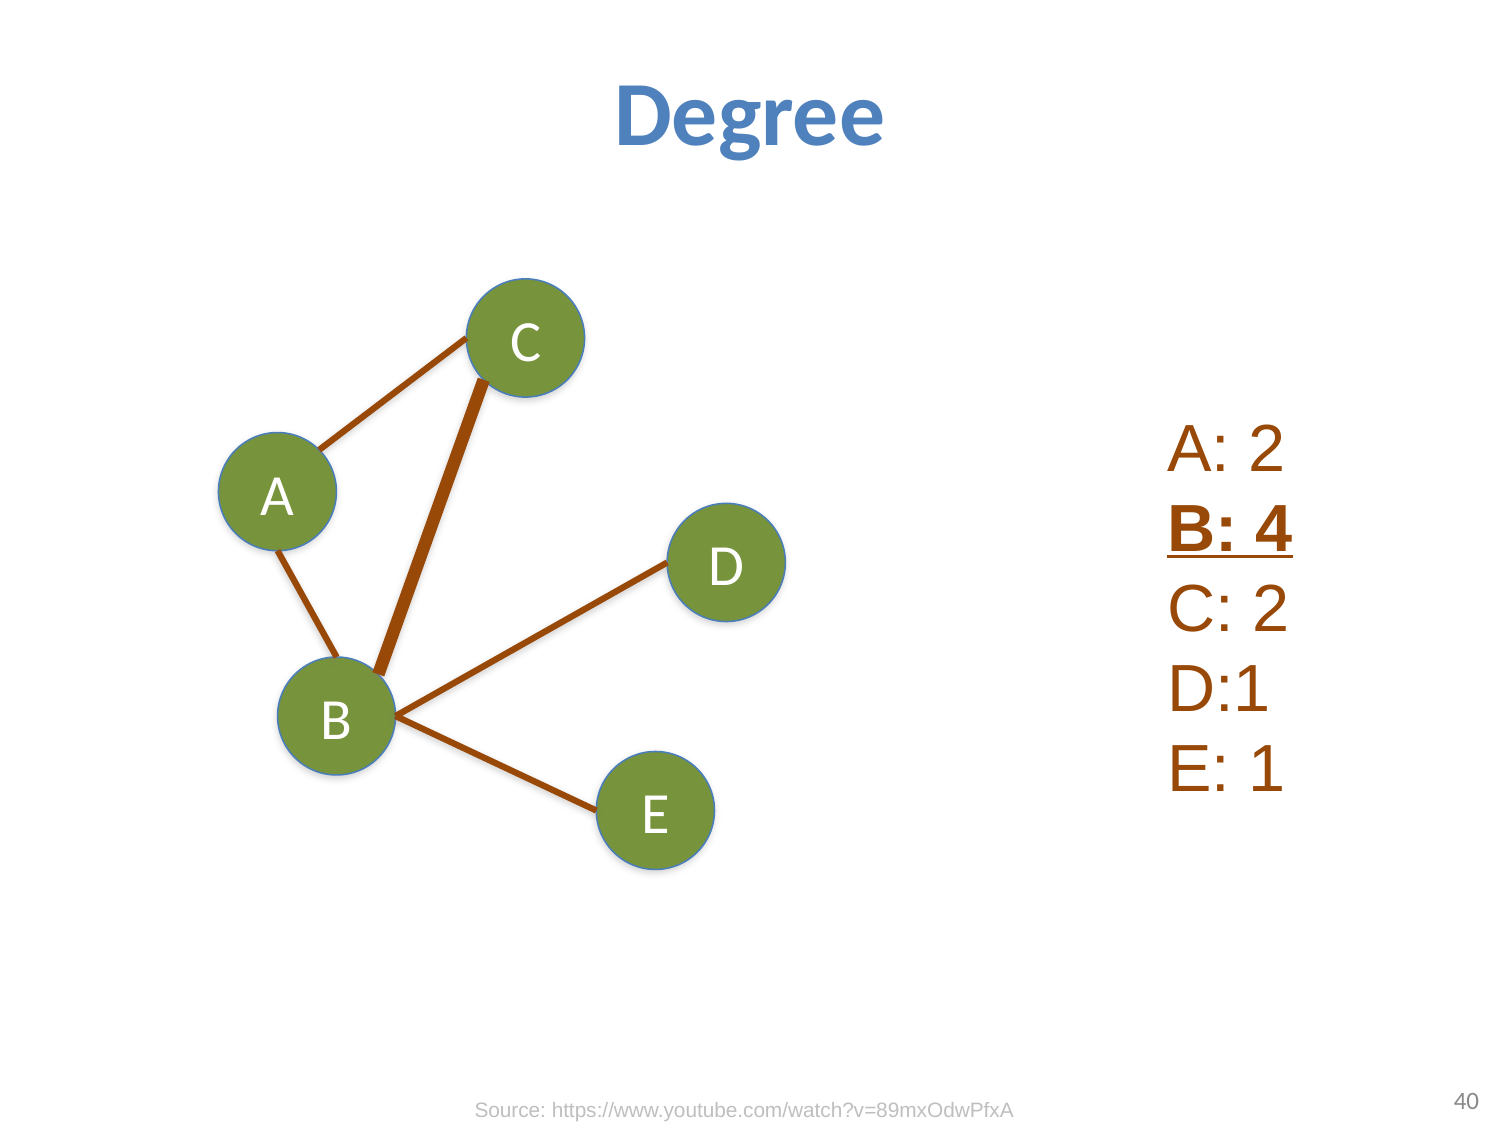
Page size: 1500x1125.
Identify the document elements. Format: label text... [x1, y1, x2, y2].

text_box Source: https://www.youtube.com/watch?v=89mxOdwPfxA [242, 1089, 1247, 1125]
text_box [318, 337, 467, 450]
title Degree [75, 45, 1425, 173]
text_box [395, 715, 597, 811]
text_box A [218, 432, 337, 551]
text_box C [466, 278, 585, 398]
text_box D [667, 503, 786, 622]
slide_number 40 [1144, 1069, 1495, 1125]
text_box B [277, 657, 390, 775]
text_box A: 2 B: 4 C: 2 D:1 E: 1 [1152, 397, 1309, 812]
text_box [395, 562, 668, 717]
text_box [277, 550, 337, 658]
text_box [378, 379, 484, 675]
text_box E [596, 751, 715, 870]
